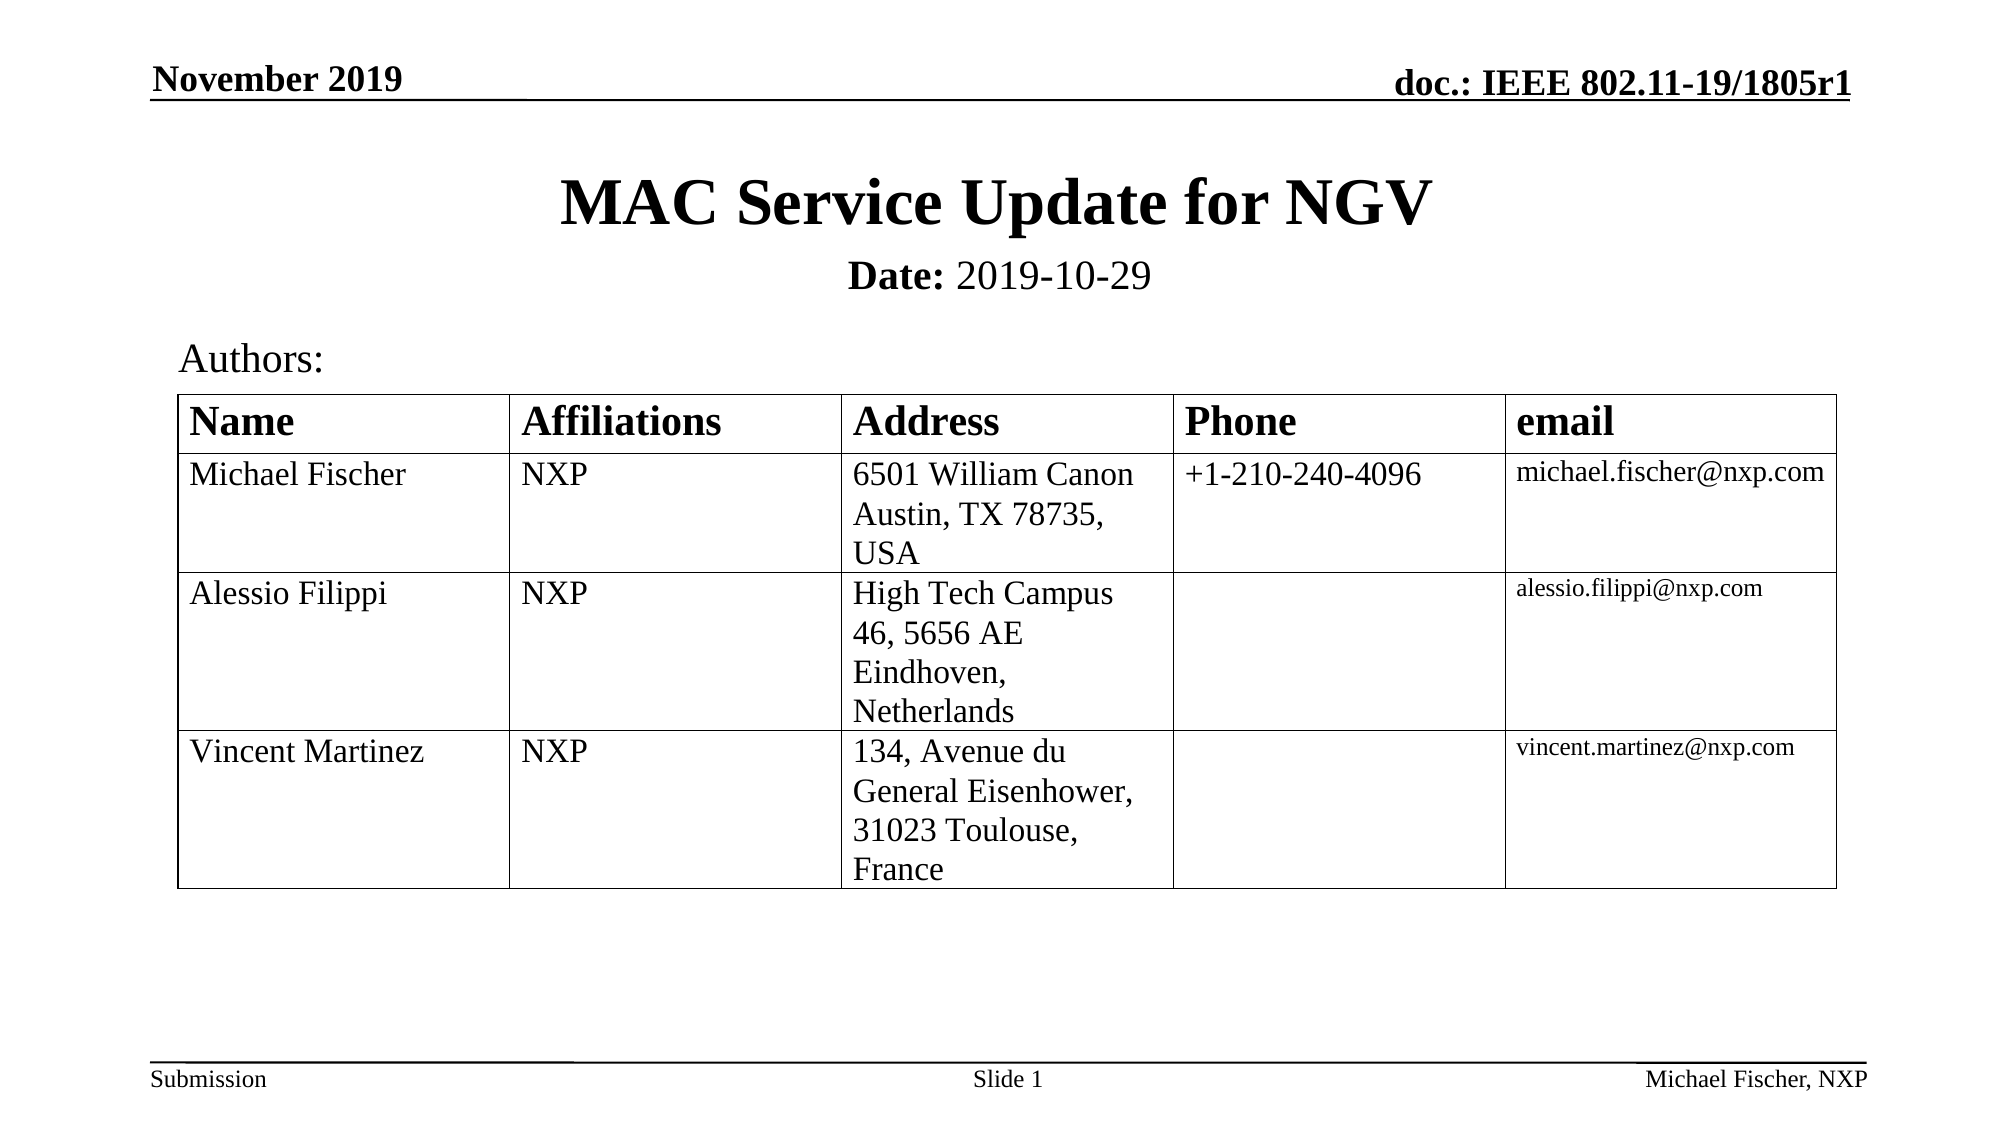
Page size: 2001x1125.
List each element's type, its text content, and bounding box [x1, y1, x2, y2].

footer Michael Fischer, NXP [1171, 1061, 1869, 1093]
title MAC Service Update for NGV [147, 76, 1848, 319]
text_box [162, 393, 1901, 939]
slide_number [152, 54, 563, 100]
slide_number Slide 1 [950, 1061, 1067, 1123]
subtitle Date: 2019-10-29 [299, 239, 1701, 319]
text_box Authors: [162, 323, 401, 387]
